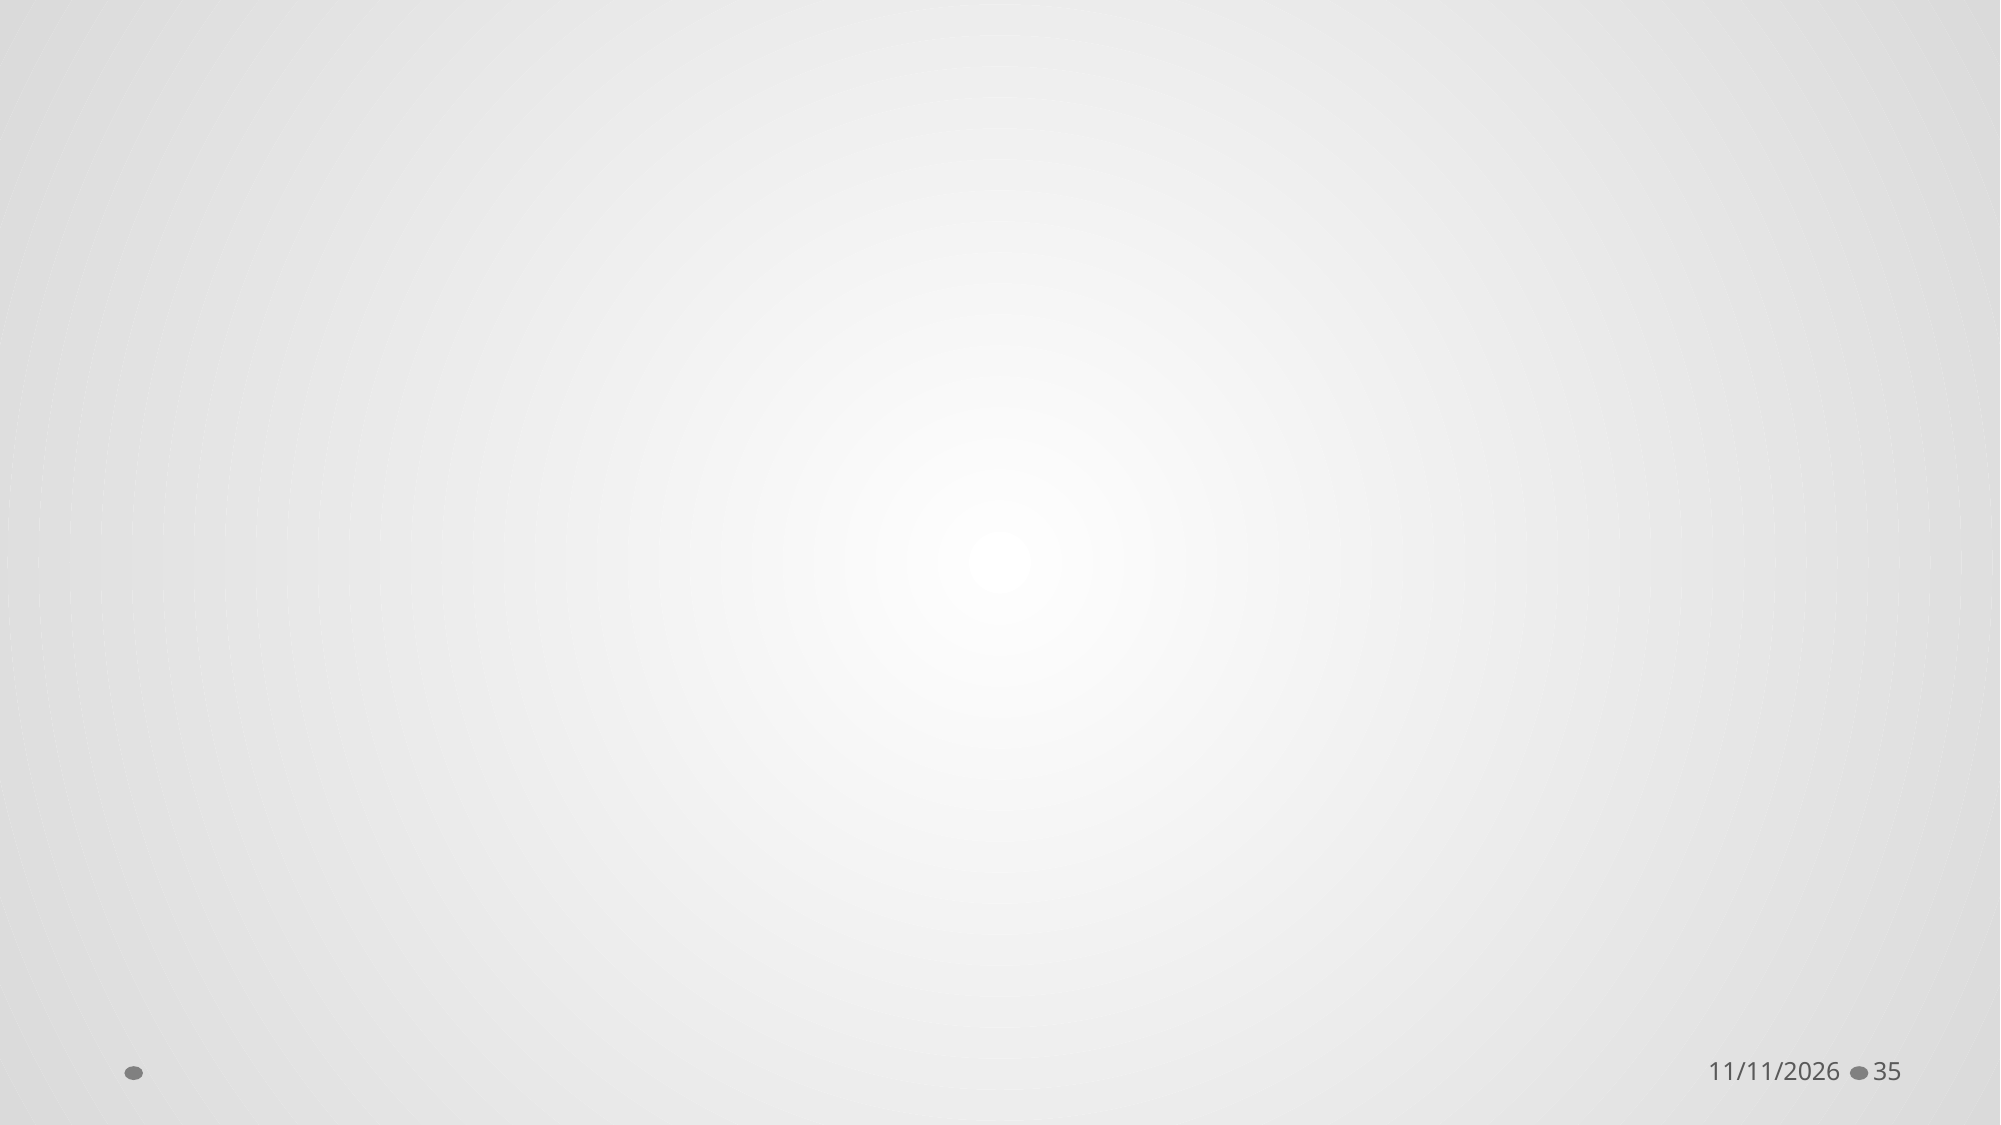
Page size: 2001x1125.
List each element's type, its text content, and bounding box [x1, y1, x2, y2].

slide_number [1391, 1042, 1849, 1103]
slide_number 35 [1868, 1042, 1992, 1103]
